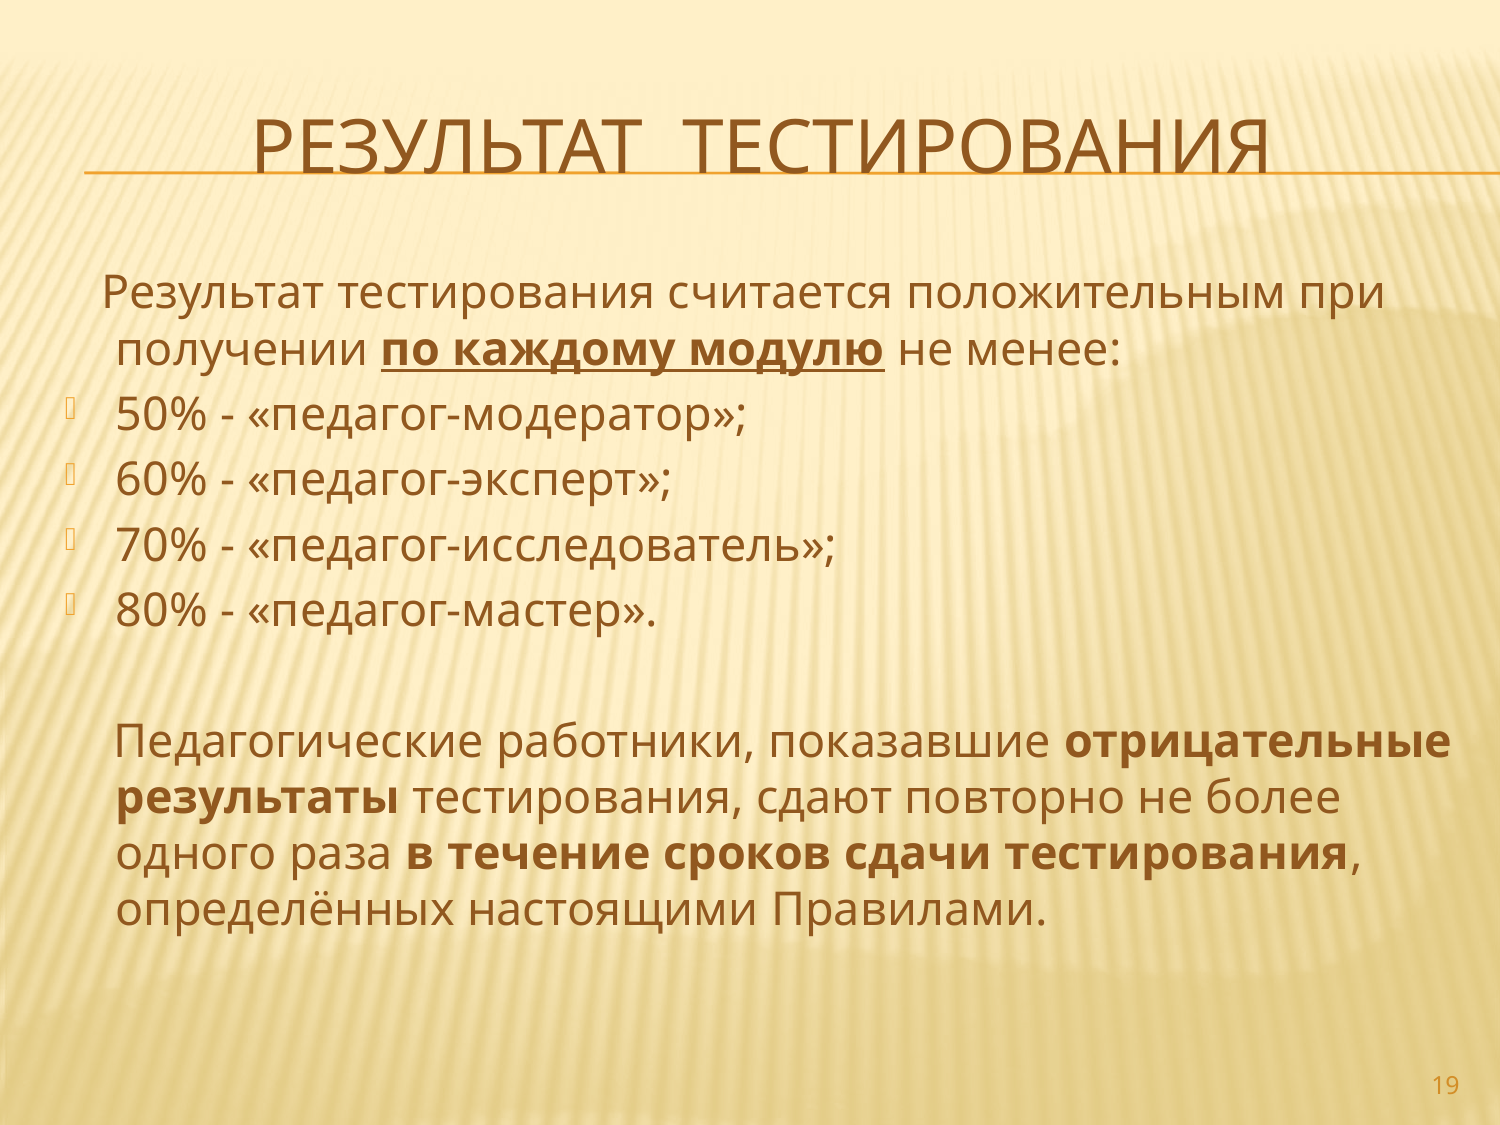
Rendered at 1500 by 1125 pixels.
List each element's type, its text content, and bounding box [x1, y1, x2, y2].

list Результат тестирования считается положительным при получении по каждому модулю не менее: 50% - «педагог-модератор»; 60% - «педагог-эксперт»; 70% - «педагог-исследователь»; 80% - «педагог-мастер». Педагогические работники, показавшие отрицательные результаты тестирования, сдают повторно не более одного раза в течение сроков сдачи тестирования, определённых настоящими Правилами. [50, 254, 1475, 998]
slide_number 19 [1350, 1061, 1475, 1103]
title Результат тестирования [50, 75, 1475, 213]
